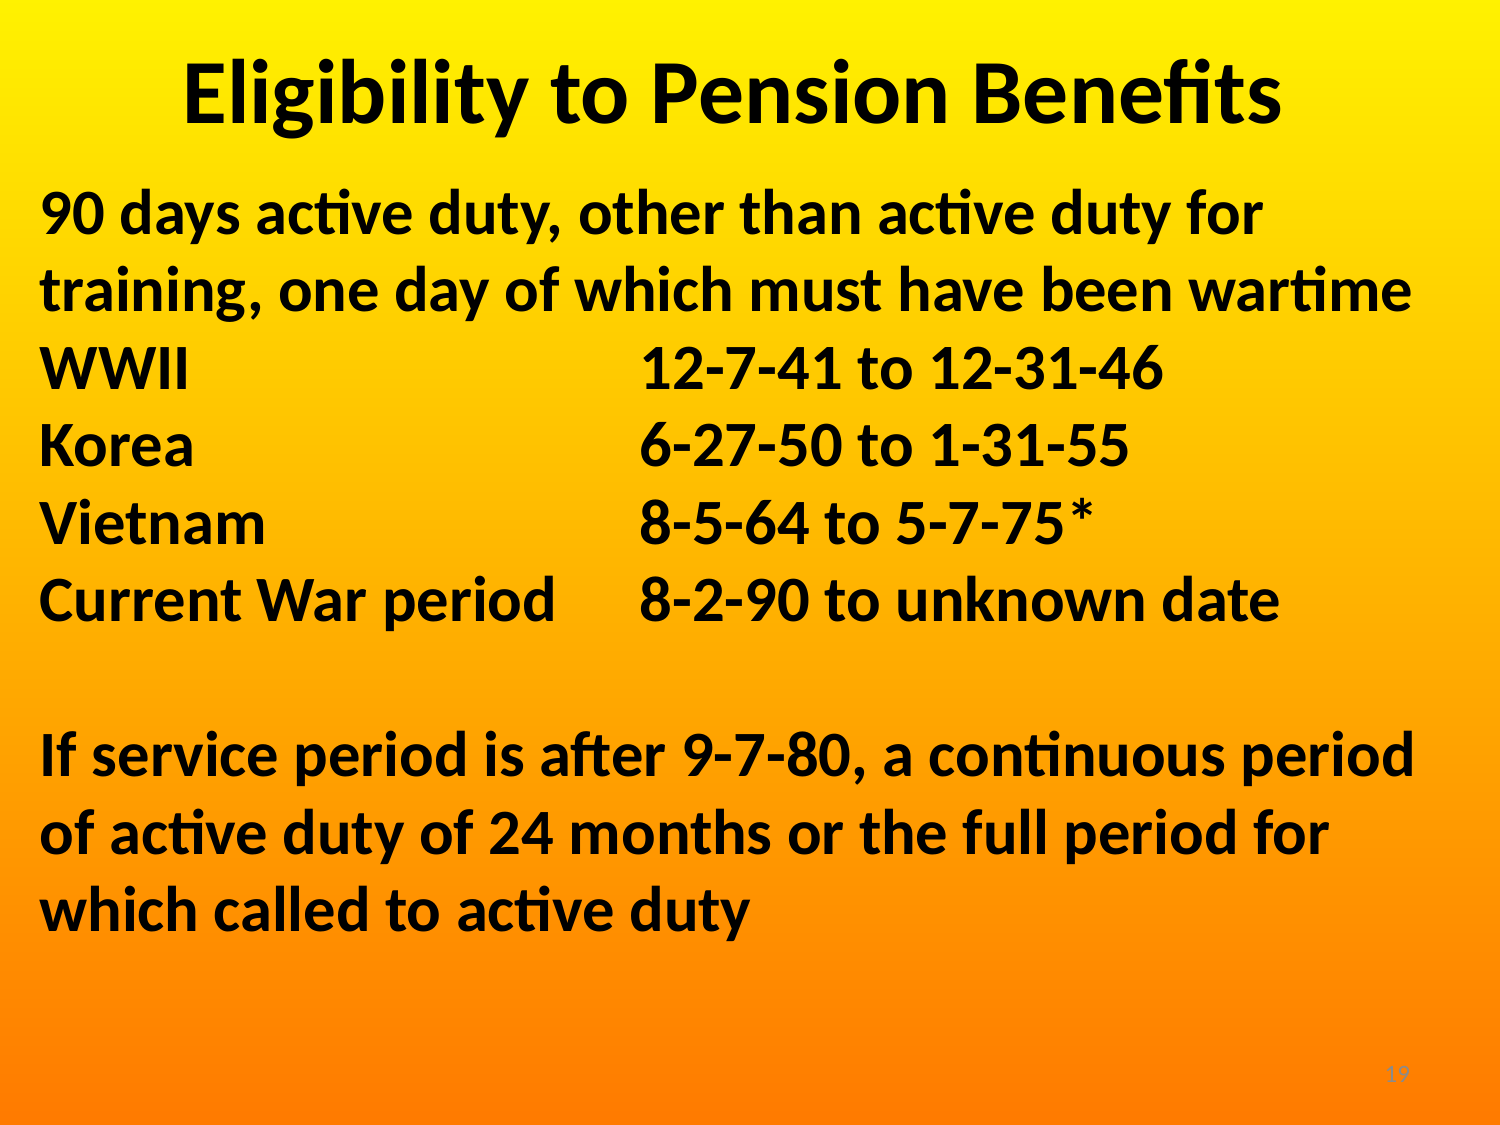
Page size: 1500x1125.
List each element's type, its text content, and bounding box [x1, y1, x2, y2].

slide_number 19 [1074, 1042, 1425, 1103]
text_box Eligibility to Pension Benefits [37, 24, 1450, 150]
text_box 90 days active duty, other than active duty for training, one day of which must have been wartime WWII 12-7-41 to 12-31-46 Korea 6-27-50 to 1-31-55 Vietnam 8-5-64 to 5-7-75* Current War period 8-2-90 to unknown date If service period is after 9-7-80, a continuous period of active duty of 24 months or the full period for which called to active duty [24, 162, 1475, 952]
